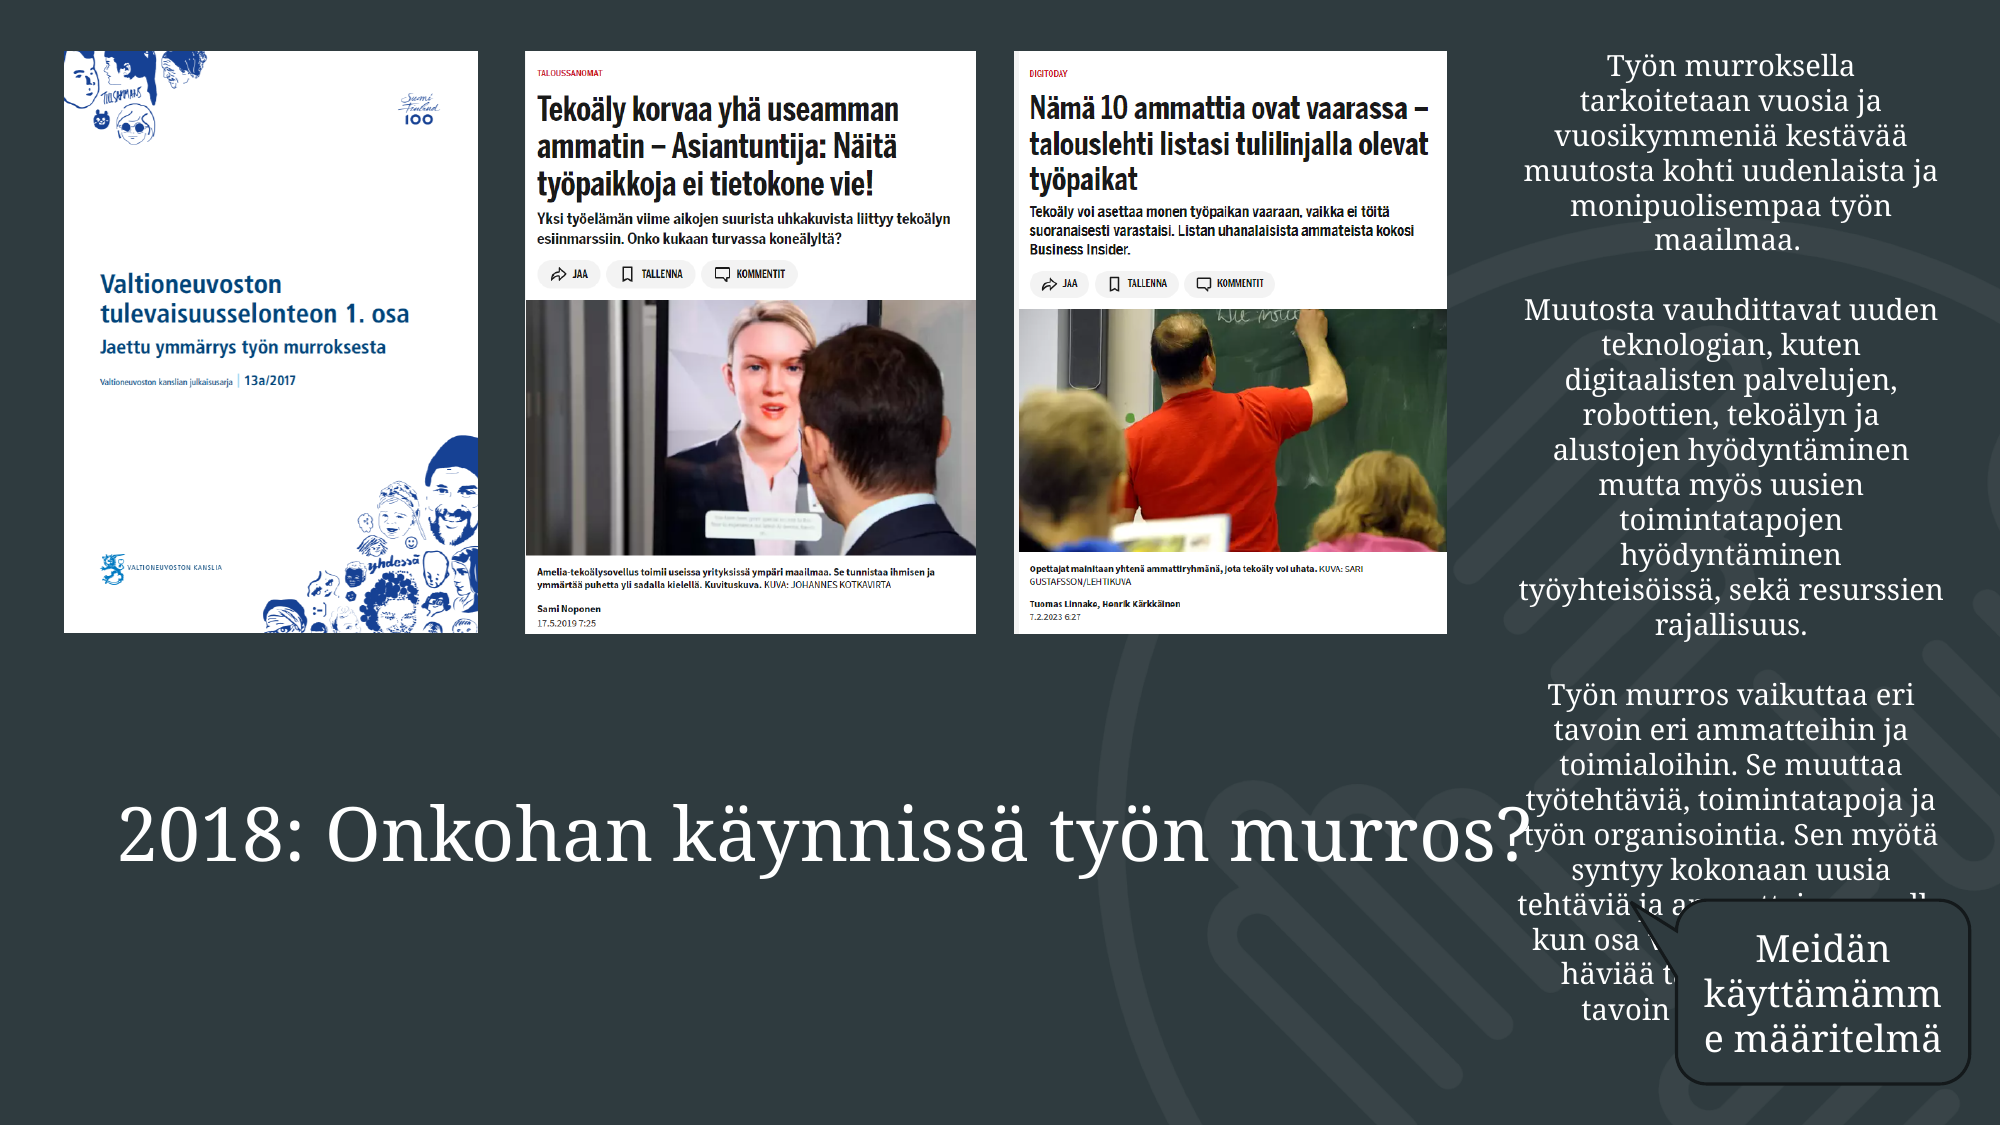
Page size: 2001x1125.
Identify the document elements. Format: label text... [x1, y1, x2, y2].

text_box Meidän käyttämämme määritelmä [1629, 898, 1972, 1086]
picture [524, 0, 2000, 1125]
picture [64, 51, 479, 633]
text_box 2018: Onkohan käynnissä työn murros? [101, 778, 1502, 984]
text_box Työn murroksella tarkoitetaan vuosia ja vuosikymmeniä kestävää muutosta kohti uudenlaista ja monipuolisempaa työn maailmaa. Muutosta vauhdittavat uuden teknologian, kuten digitaalisten palvelujen, robottien, tekoälyn ja alustojen hyödyntäminen mutta myös uusien toimintatapojen hyödyntäminen työyhteisöissä, sekä resurssien rajallisuus. Työn murros vaikuttaa eri tavoin eri ammatteihin ja toimialoihin. Se muuttaa työtehtäviä, toimintatapoja ja työn organisointia. Sen myötä syntyy kokonaan uusia tehtäviä ja ammatteja, samalla kun osa vanhoista tehtävistä häviää tai siirtyy muulla tavoin hoidettavaksi. [1502, 39, 1960, 1034]
